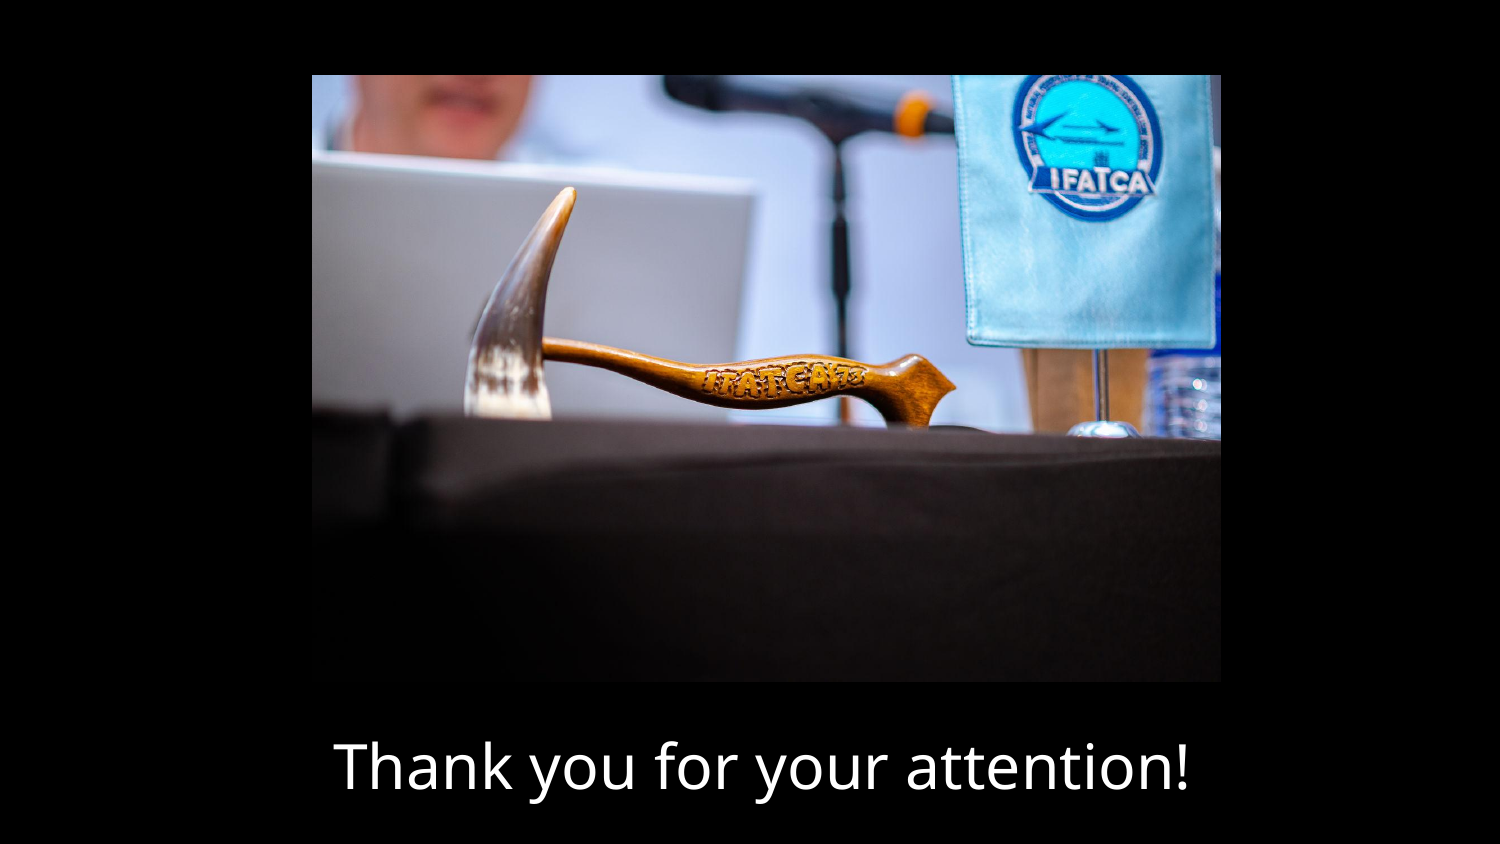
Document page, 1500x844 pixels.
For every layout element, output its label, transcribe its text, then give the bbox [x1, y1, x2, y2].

title Thank you for your attention! [285, 704, 1437, 818]
picture [312, 74, 1221, 682]
